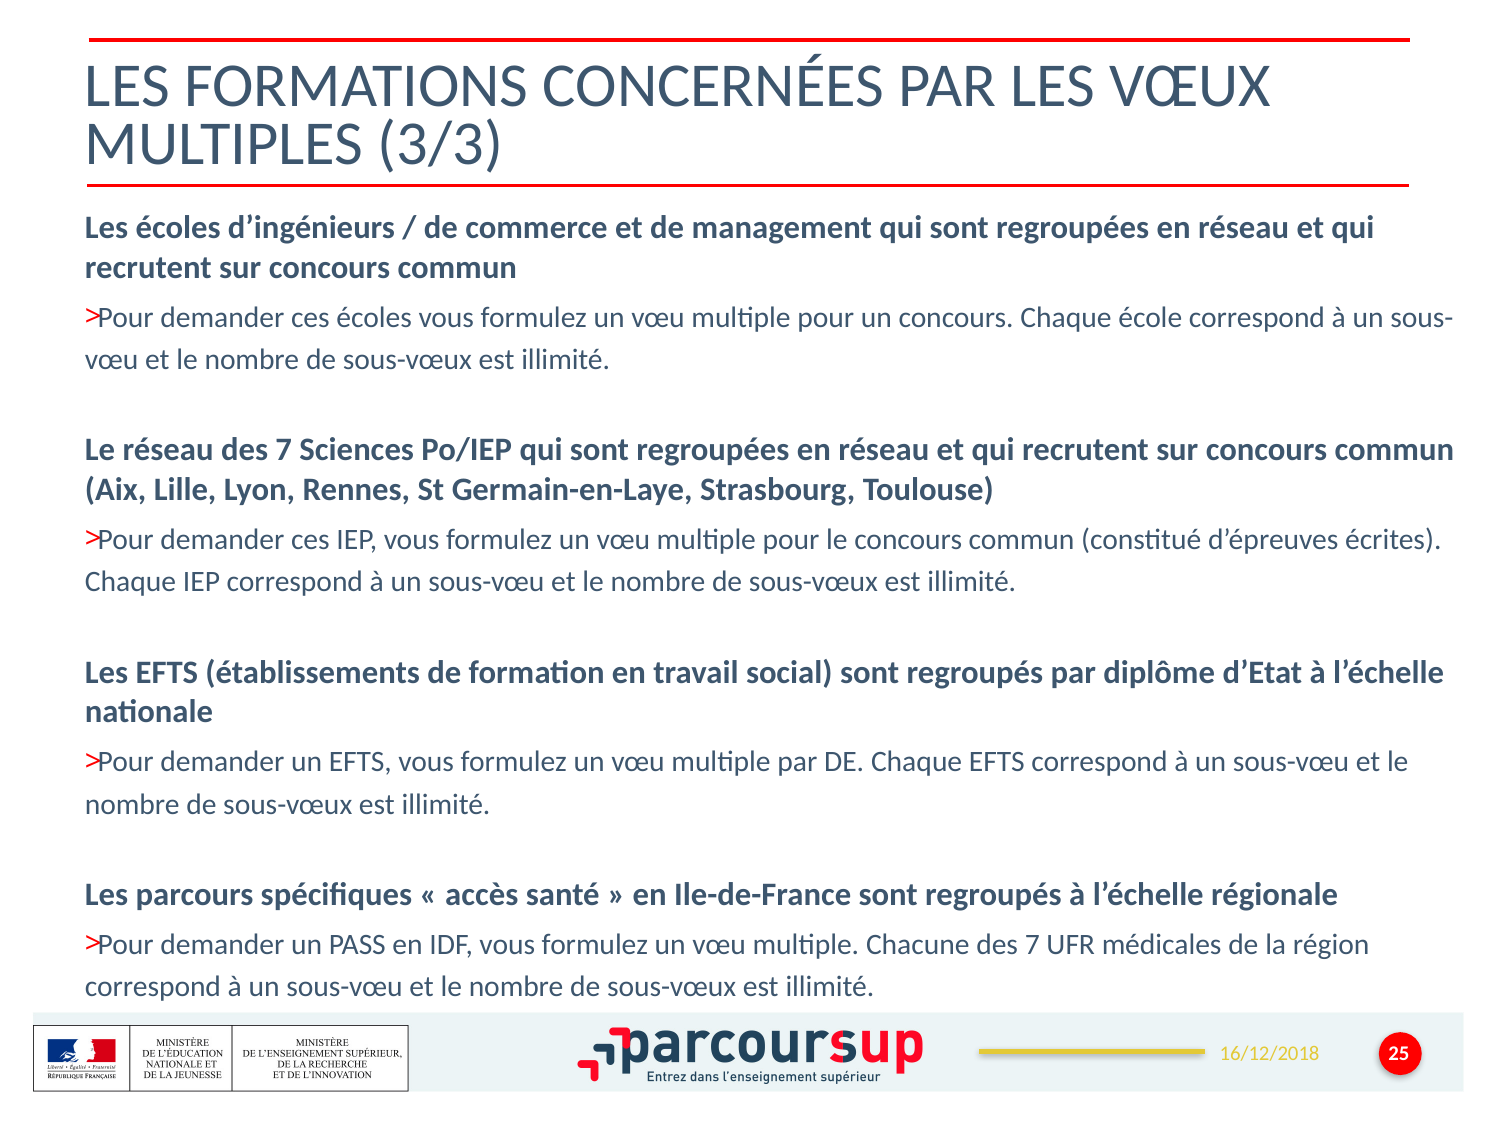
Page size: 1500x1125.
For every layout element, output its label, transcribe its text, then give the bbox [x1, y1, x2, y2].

list Les écoles d’ingénieurs / de commerce et de management qui sont regroupées en réseau et qui recrutent sur concours commun Pour demander ces écoles vous formulez un vœu multiple pour un concours. Chaque école correspond à un sous-vœu et le nombre de sous-vœux est illimité. Le réseau des 7 Sciences Po/IEP qui sont regroupées en réseau et qui recrutent sur concours commun (Aix, Lille, Lyon, Rennes, St Germain-en-Laye, Strasbourg, Toulouse) Pour demander ces IEP, vous formulez un vœu multiple pour le concours commun (constitué d’épreuves écrites). Chaque IEP correspond à un sous-vœu et le nombre de sous-vœux est illimité. Les EFTS (établissements de formation en travail social) sont regroupés par diplôme d’Etat à l’échelle nationale Pour demander un EFTS, vous formulez un vœu multiple par DE. Chaque EFTS correspond à un sous-vœu et le nombre de sous-vœux est illimité. Les parcours spécifiques « accès santé » en Ile-de-France sont regroupés à l’échelle régionale Pour demander un PASS en IDF, vous formulez un vœu multiple. Chacune des 7 UFR médicales de la région correspond à un sous-vœu et le nombre de sous-vœux est illimité. [69, 198, 1488, 1020]
title LES FORMATIONS CONCERNéES PAR LES VŒUX MULTIPLES (3/3) [69, 12, 1409, 198]
picture [0, 0, 1499, 1124]
slide_number 25 [1368, 1031, 1430, 1074]
